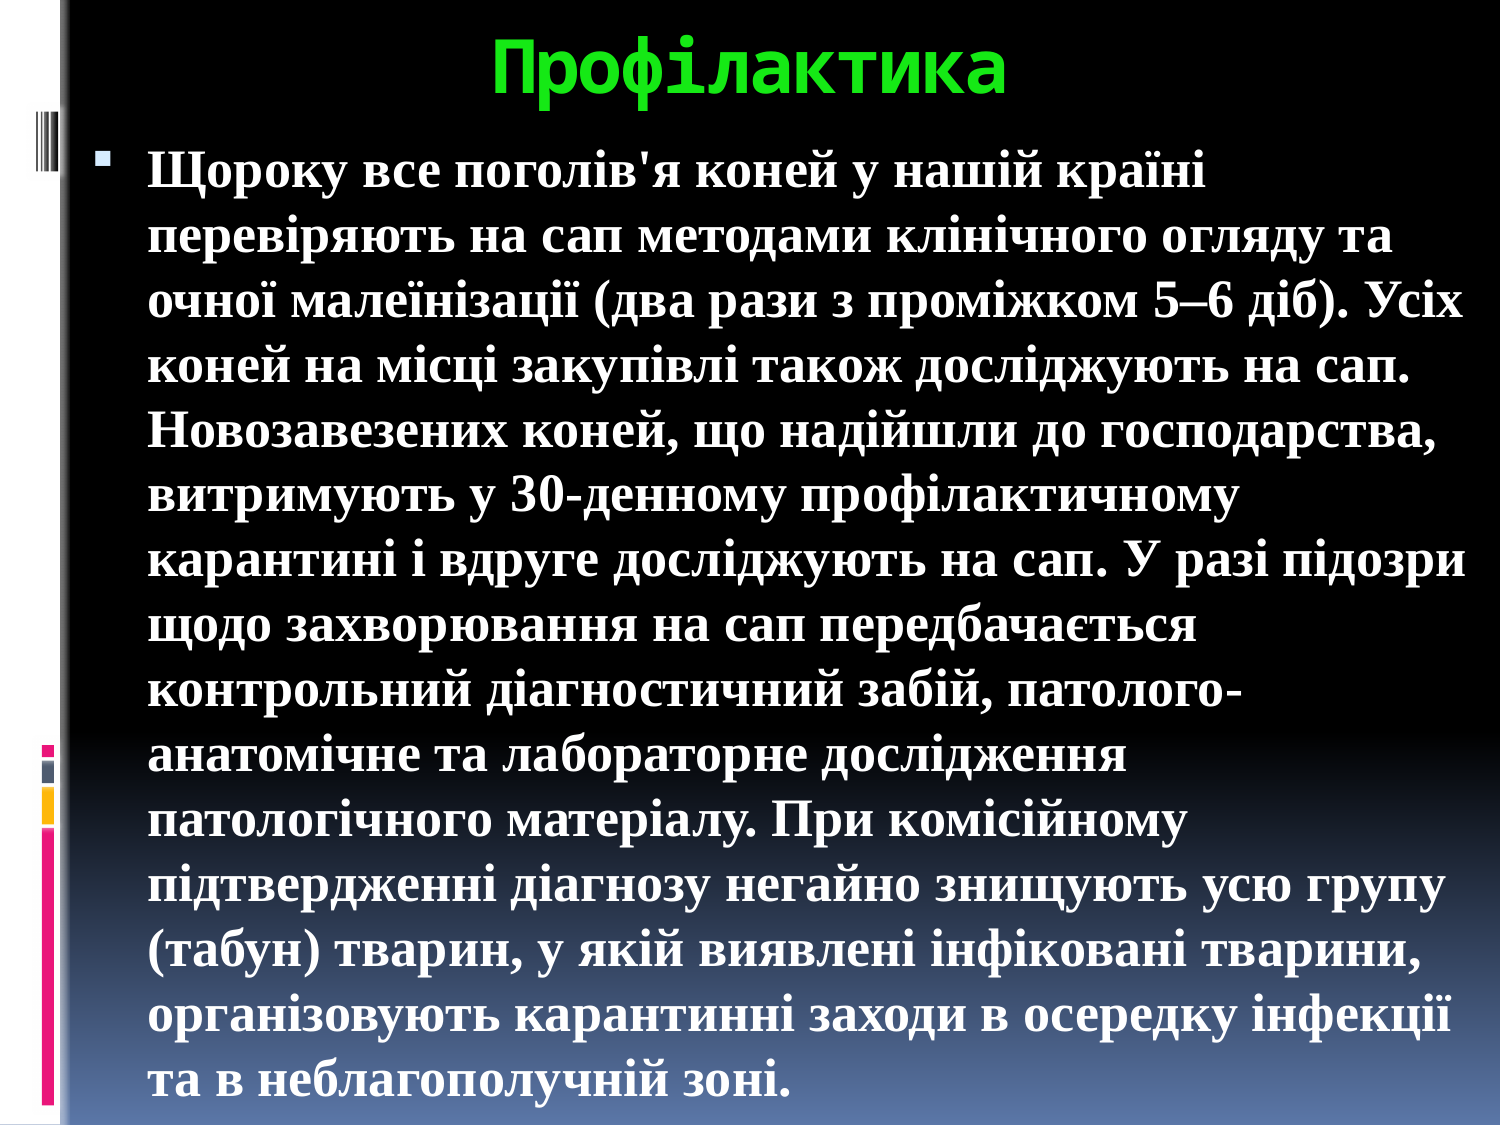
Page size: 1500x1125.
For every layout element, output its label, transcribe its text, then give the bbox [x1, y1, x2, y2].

list Щороку все поголів'я коней у нашій країні перевіряють на сап методами клінічного огляду та очної малеїнізації (два рази з проміжком 5–6 діб). Усіх коней на місці закупівлі також досліджують на сап. Новозавезених коней, що надійшли до господарства, витримують у 30-денному профілактичному карантині і вдруге досліджують на сап. У разі підозри щодо захворювання на сап передбачається контрольний діагностичний забій, патолого-анатомічне та лабораторне дослідження патологічного матеріалу. При комісійному підтвердженні діагнозу негайно знищують усю групу (табун) тварин, у якій виявлені інфіковані тварини, організовують карантинні заходи в осередку інфекції та в неблагополучній зоні. [64, 125, 1500, 1125]
title Профілактика [135, 10, 1411, 125]
